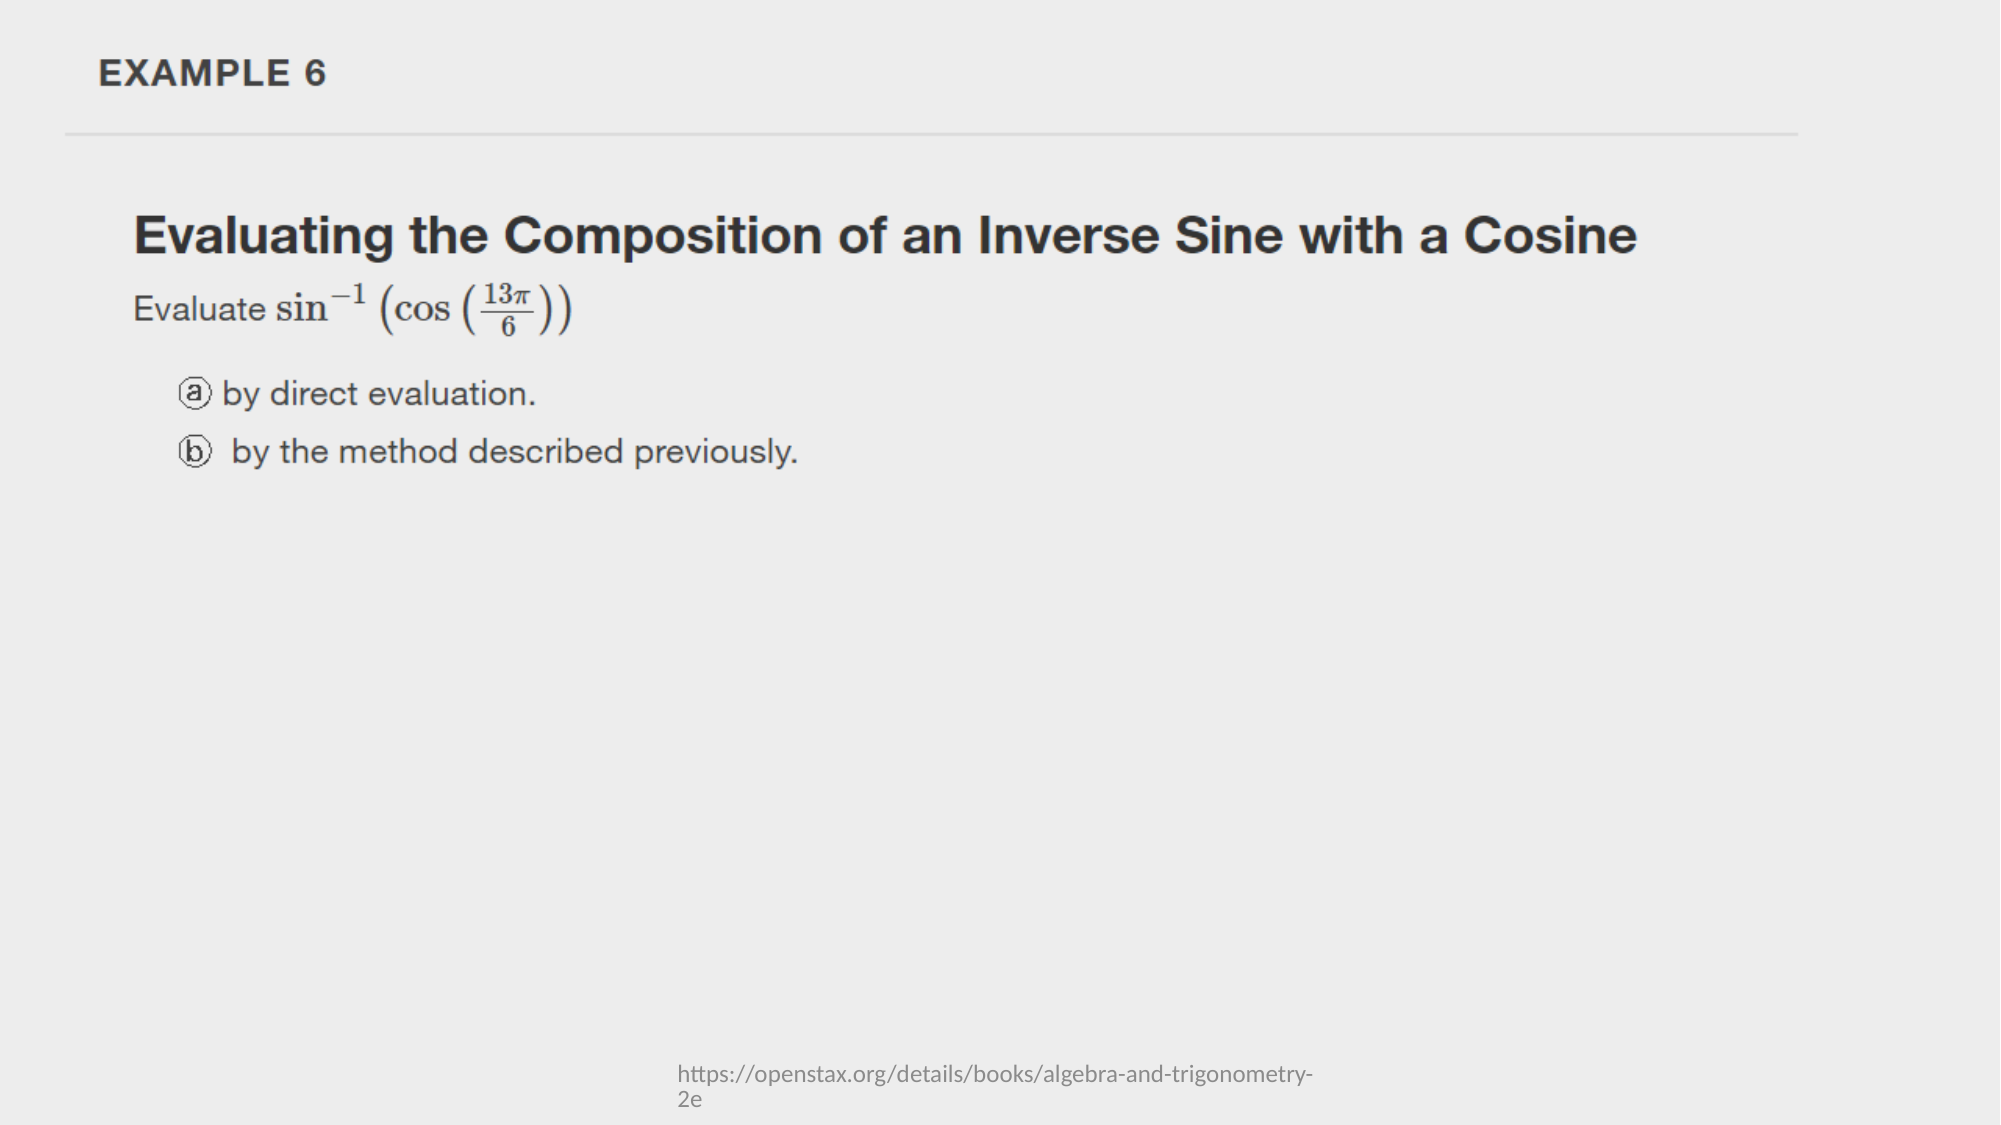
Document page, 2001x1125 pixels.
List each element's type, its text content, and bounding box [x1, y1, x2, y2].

picture [45, 22, 1814, 507]
footer https://openstax.org/details/books/algebra-and-trigonometry-2e [662, 1042, 1338, 1103]
